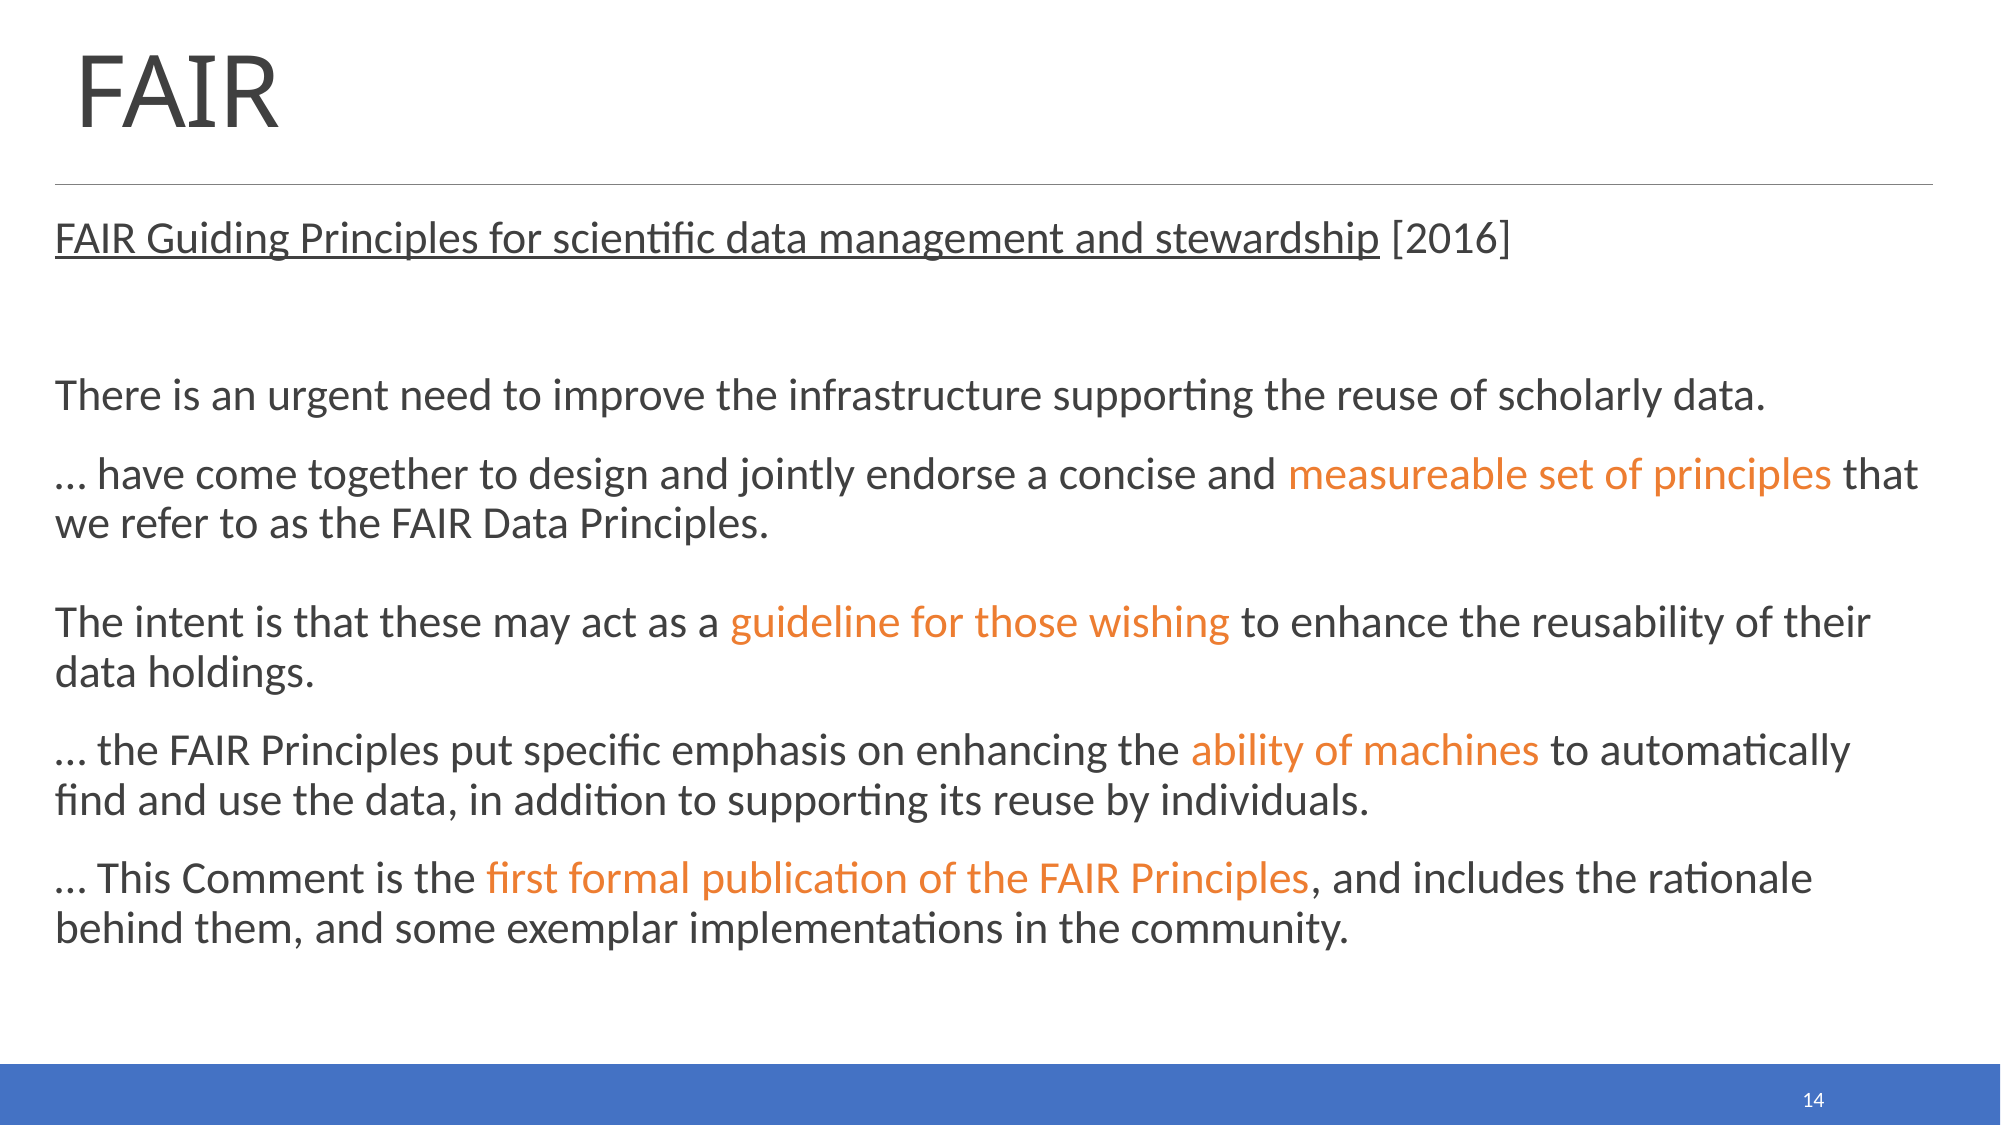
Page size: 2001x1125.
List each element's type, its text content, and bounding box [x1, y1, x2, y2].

title FAIR [59, 29, 1938, 156]
slide_number 14 [1624, 1077, 1840, 1120]
list FAIR Guiding Principles for scientific data management and stewardship [2016] There is an urgent need to improve the infrastructure supporting the reuse of scholarly data. … have come together to design and jointly endorse a concise and measureable set of principles that we refer to as the FAIR Data Principles. The intent is that these may act as a guideline for those wishing to enhance the reusability of their data holdings. … the FAIR Principles put specific emphasis on enhancing the ability of machines to automatically find and use the data, in addition to supporting its reuse by individuals. … This Comment is the first formal publication of the FAIR Principles, and includes the rationale behind them, and some exemplar implementations in the community. [55, 208, 1934, 1035]
